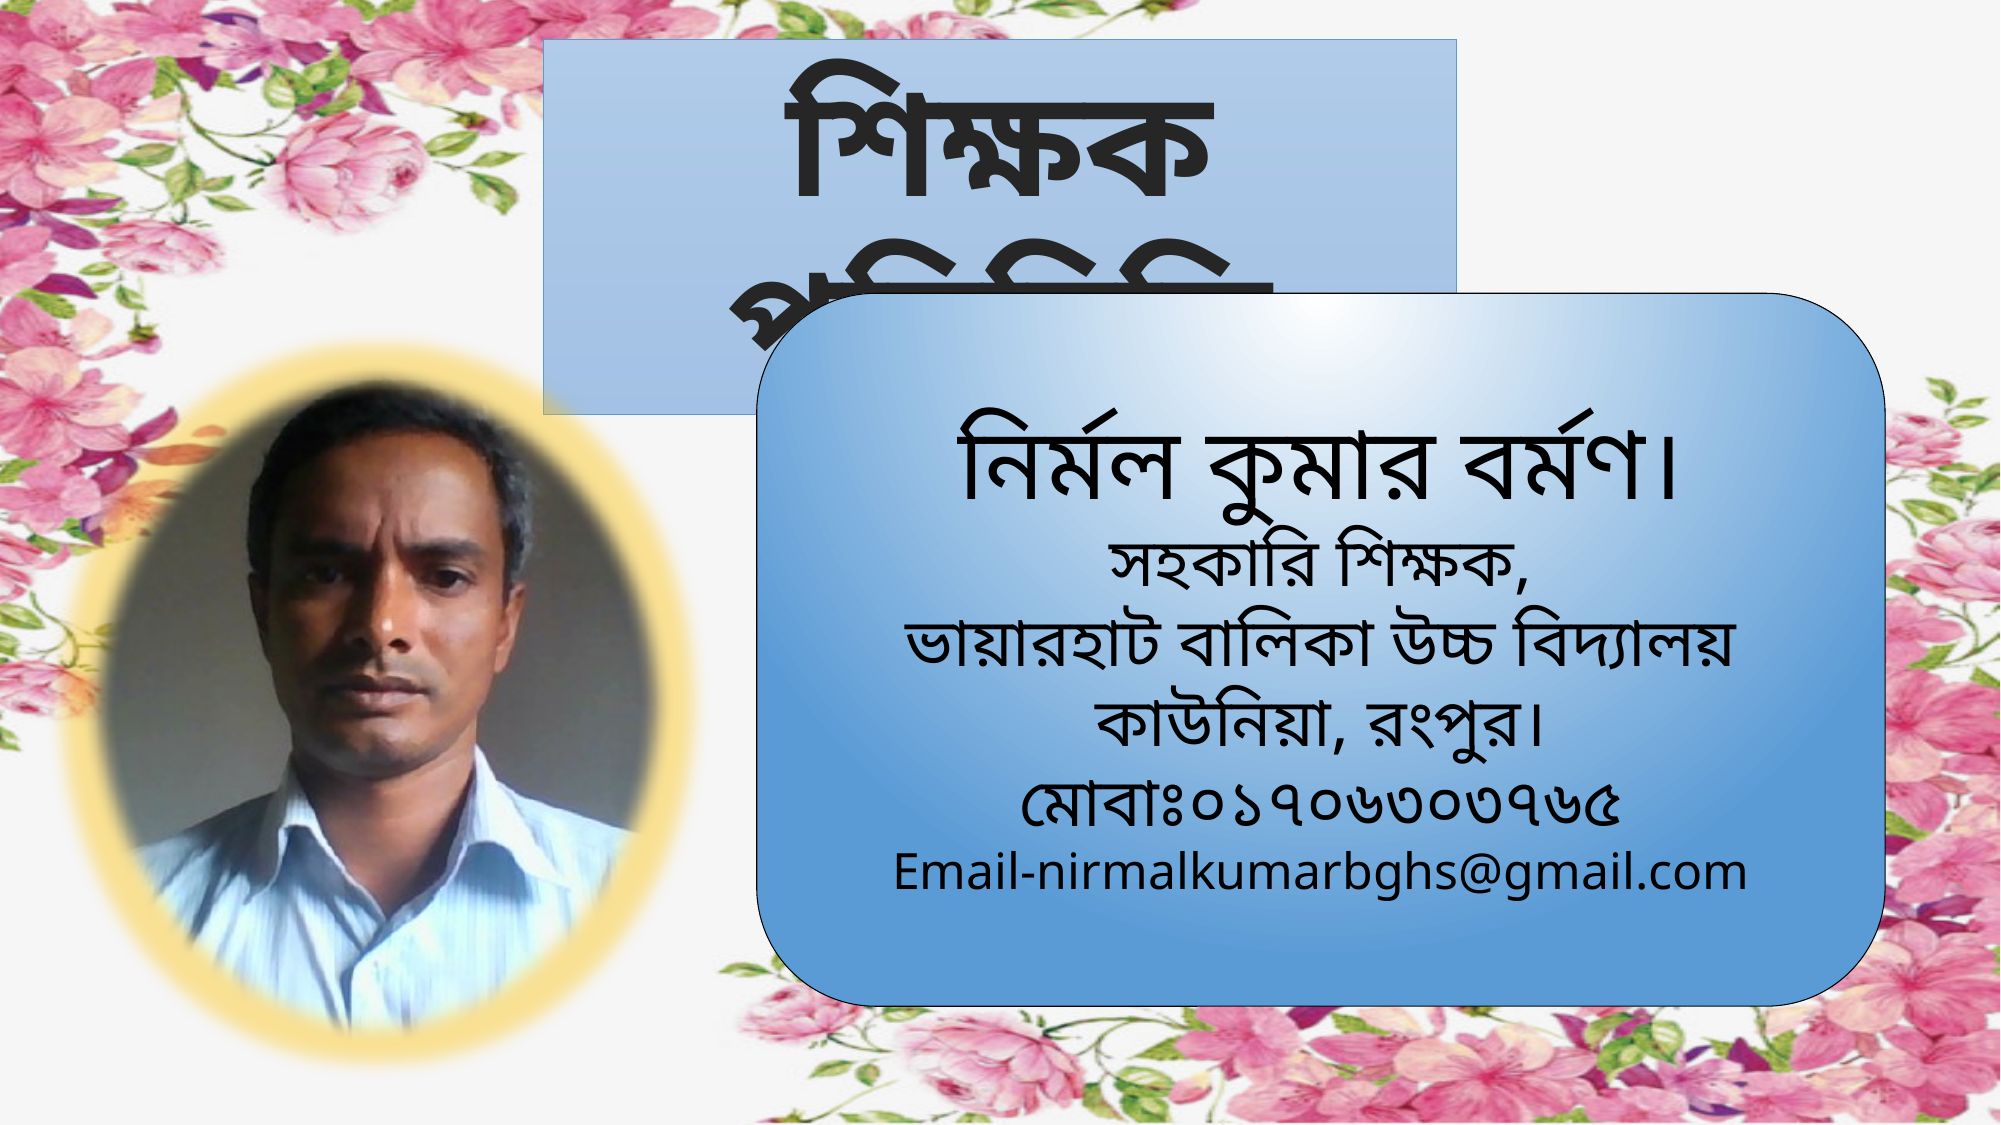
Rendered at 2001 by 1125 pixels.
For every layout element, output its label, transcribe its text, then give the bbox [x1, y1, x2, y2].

text_box নির্মল কুমার বর্মণ। সহকারি শিক্ষক, ভায়ারহাট বালিকা উচ্চ বিদ্যালয় কাউনিয়া, রংপুর। মোবাঃ০১৭০৬৩০৩৭৬৫ Email-nirmalkumarbghs@gmail.com [761, 292, 1886, 1007]
text_box শিক্ষক পরিচিতি [543, 39, 1457, 376]
picture [0, 0, 2001, 1125]
